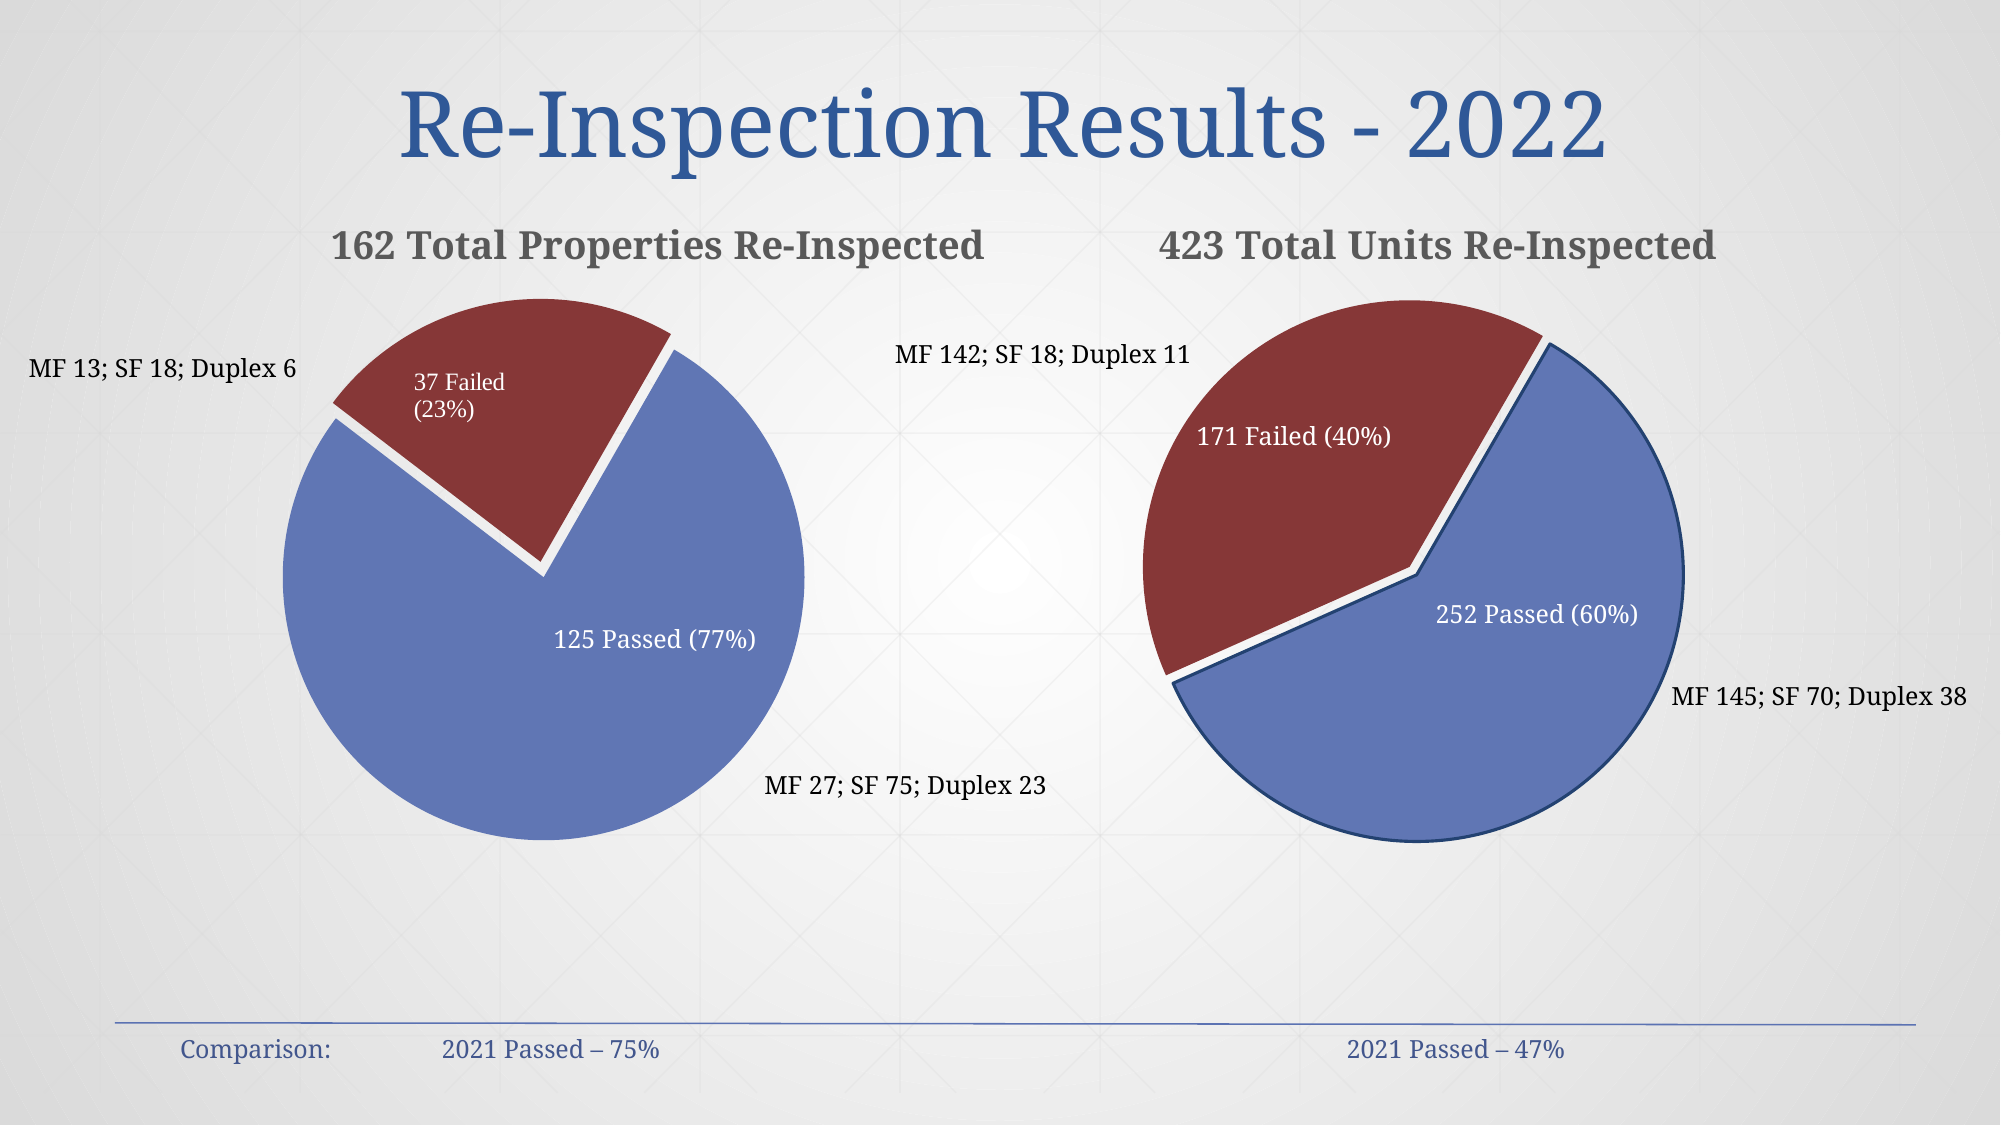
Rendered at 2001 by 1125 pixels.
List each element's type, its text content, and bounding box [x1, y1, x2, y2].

title Re-Inspection Results - 2022 [104, 46, 1905, 184]
chart [59, 170, 1909, 867]
text_box Comparison: 2021 Passed – 75% 2021 Passed – 47% [165, 1036, 1587, 1071]
text_box MF 145; SF 70; Duplex 38 [1915, 673, 2000, 752]
list MF 13; SF 18; Duplex 6 [13, 344, 54, 399]
